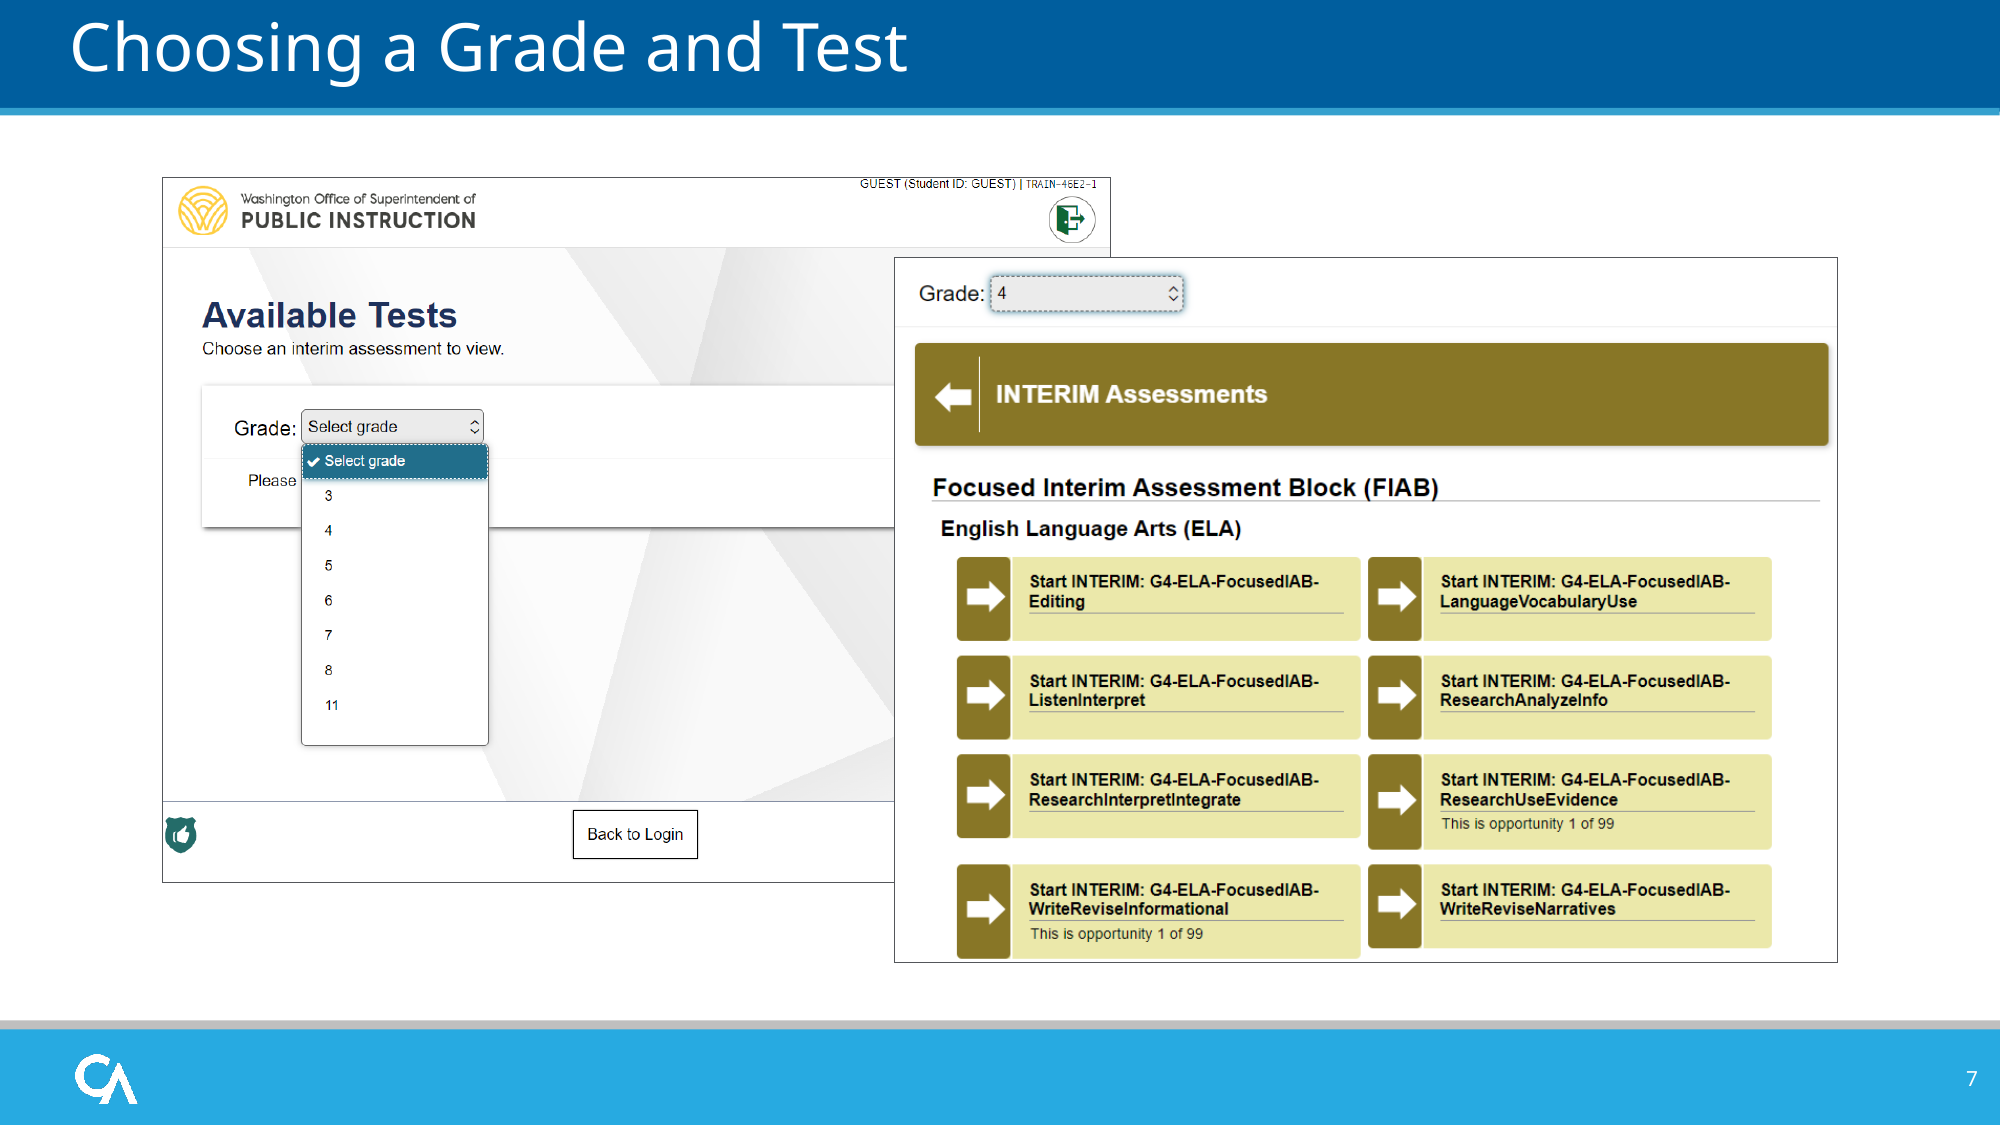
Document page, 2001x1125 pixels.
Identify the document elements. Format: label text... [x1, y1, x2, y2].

picture [162, 177, 1838, 963]
title Choosing a Grade and Test [69, 0, 1878, 85]
picture [75, 1054, 138, 1104]
slide_number 7 [1877, 1057, 1993, 1103]
